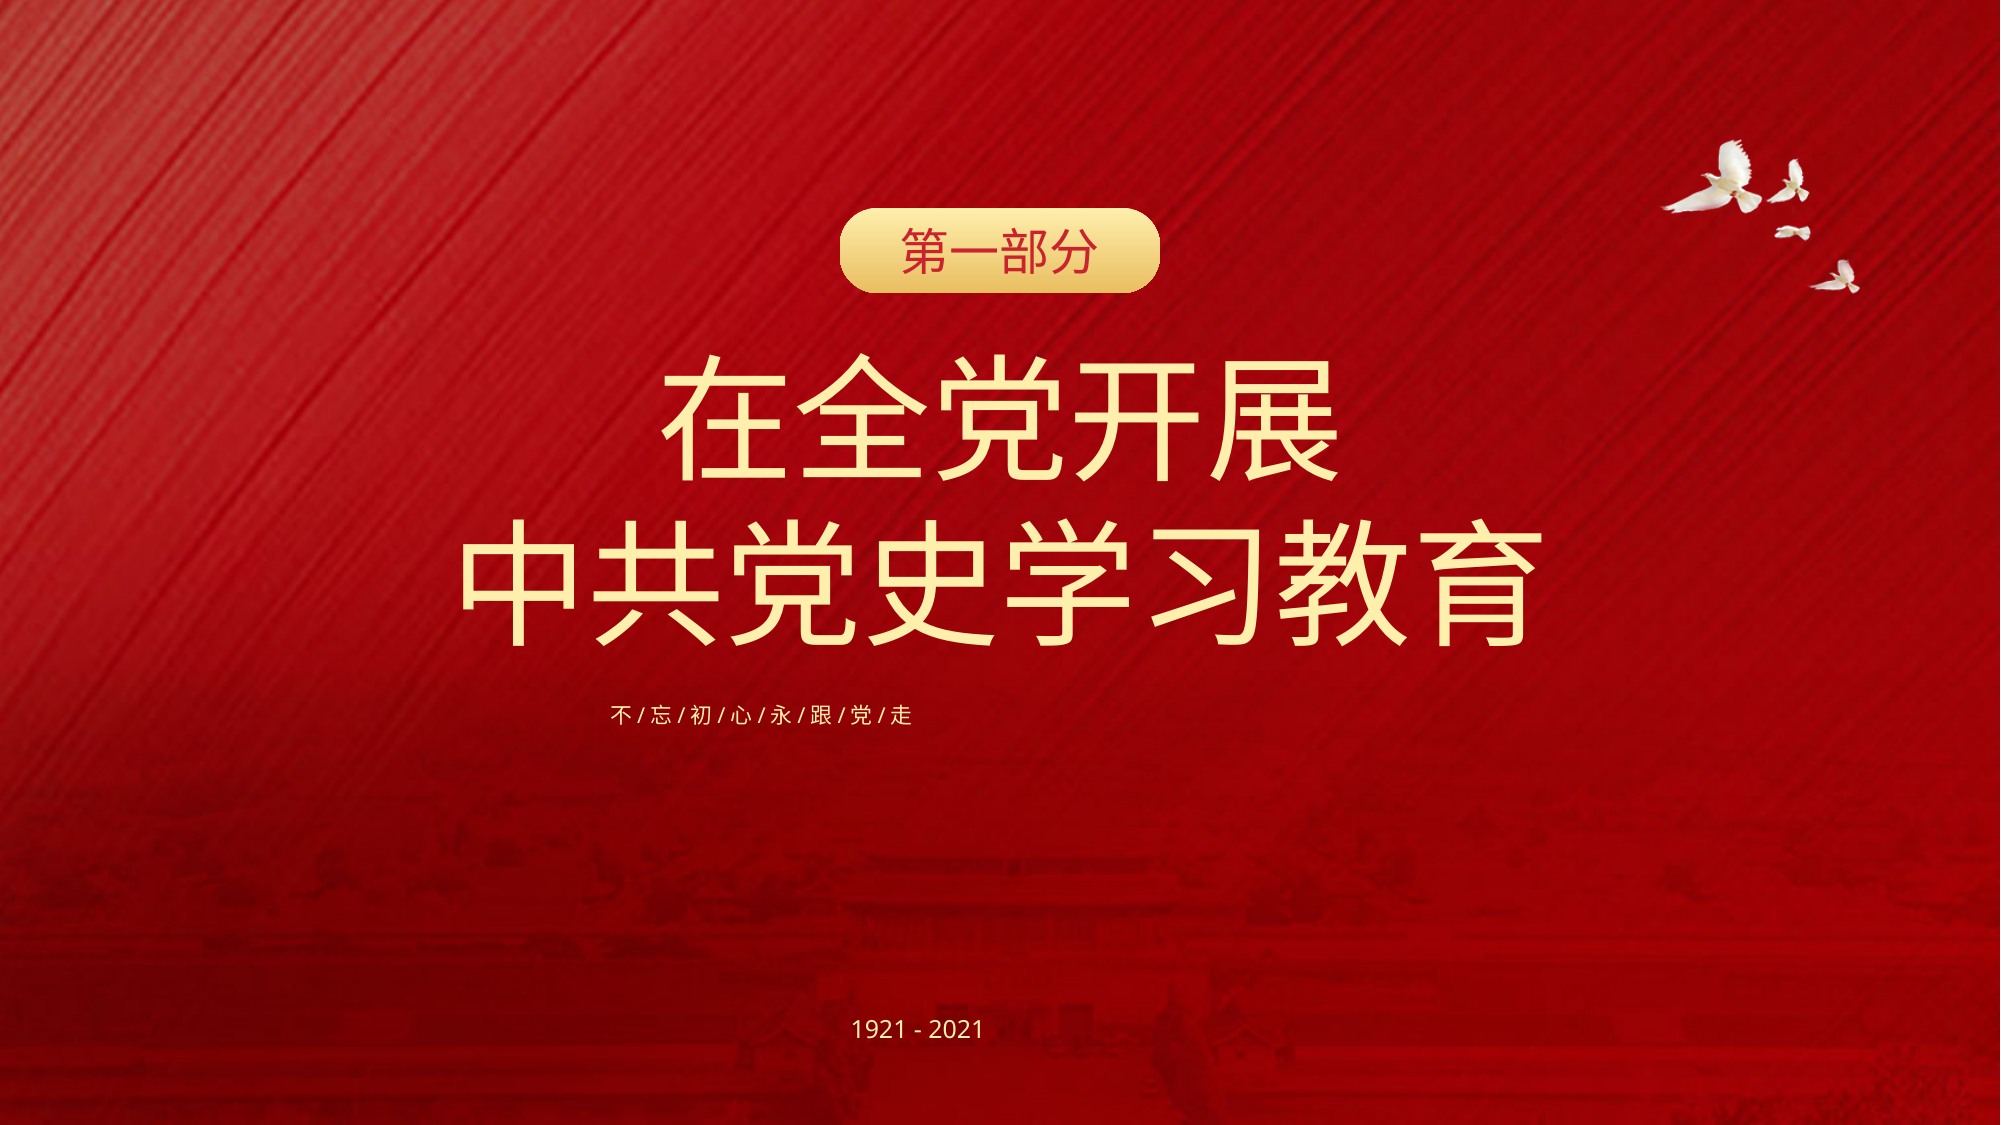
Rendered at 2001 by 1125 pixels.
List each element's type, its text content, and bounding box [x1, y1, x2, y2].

text_box 在全党开展 中共党史学习教育 [357, 325, 1643, 670]
text_box 1921 - 2021 [833, 998, 1167, 1052]
text_box 第一部分 [839, 207, 1161, 294]
text_box 不/忘/初/心/永/跟/党/走 [592, 687, 1407, 737]
picture [0, 0, 2000, 1125]
